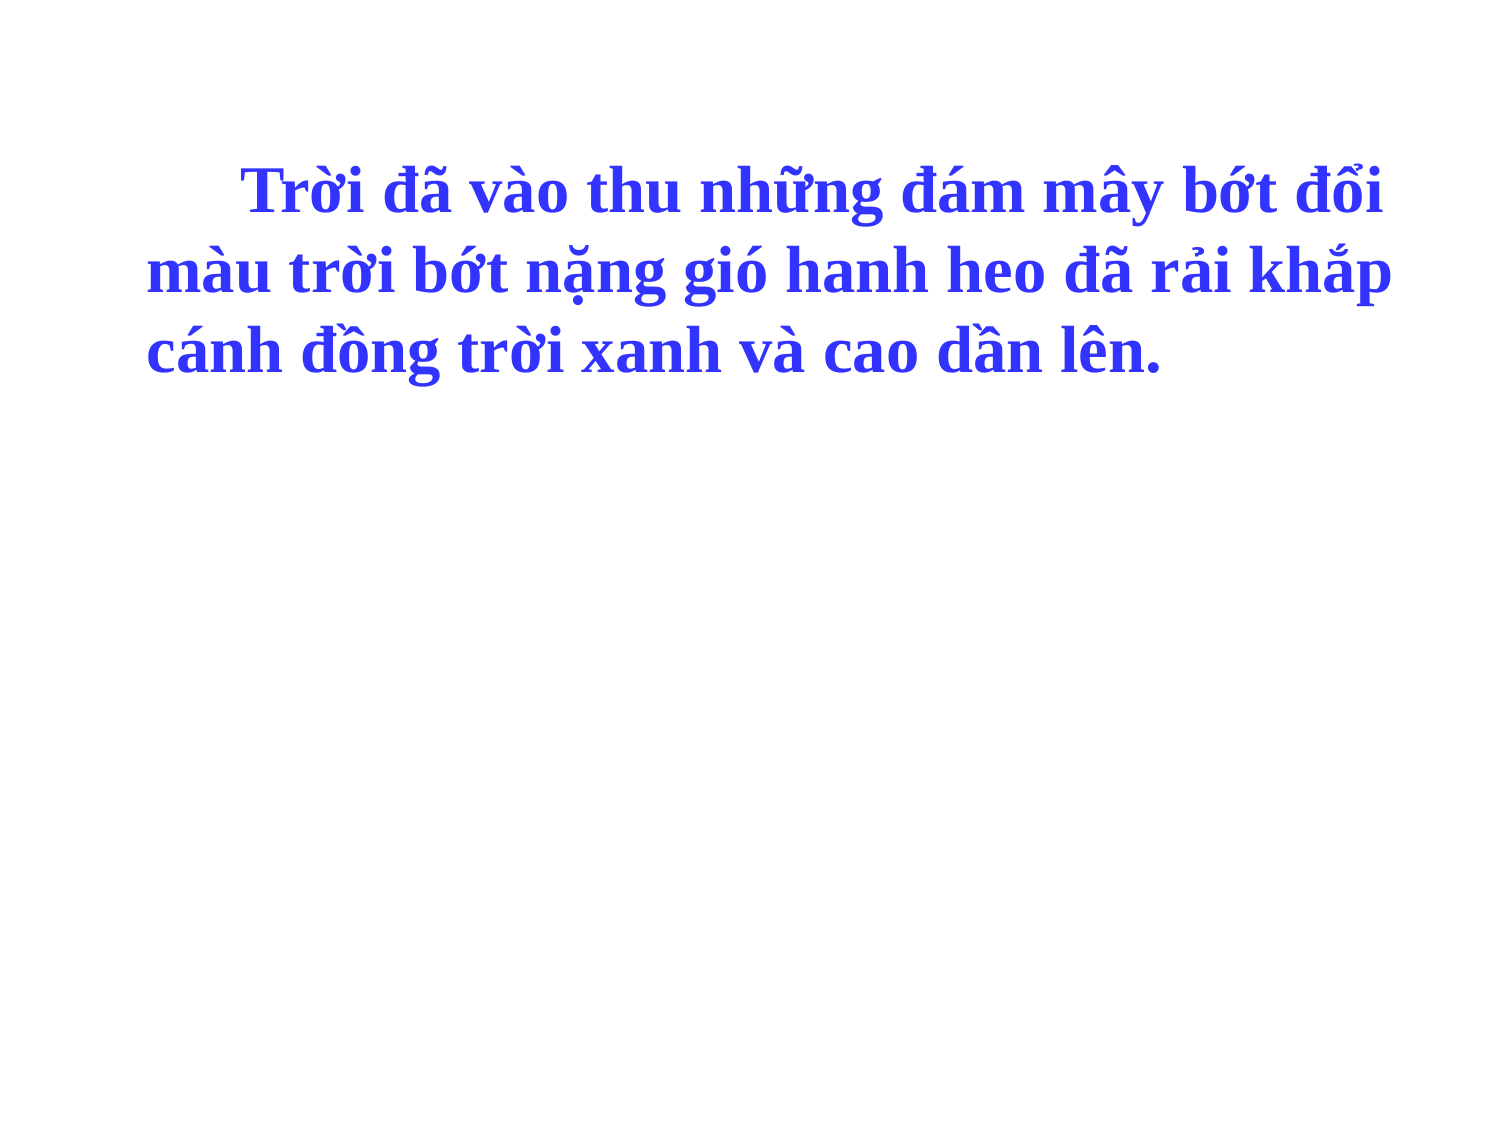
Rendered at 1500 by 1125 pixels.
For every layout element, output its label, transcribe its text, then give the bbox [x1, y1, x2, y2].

list Trời đã vào thu những đám mây bớt đổi màu trời bớt nặng gió hanh heo đã rải khắp cánh đồng trời xanh và cao dần lên. [74, 44, 1426, 1006]
